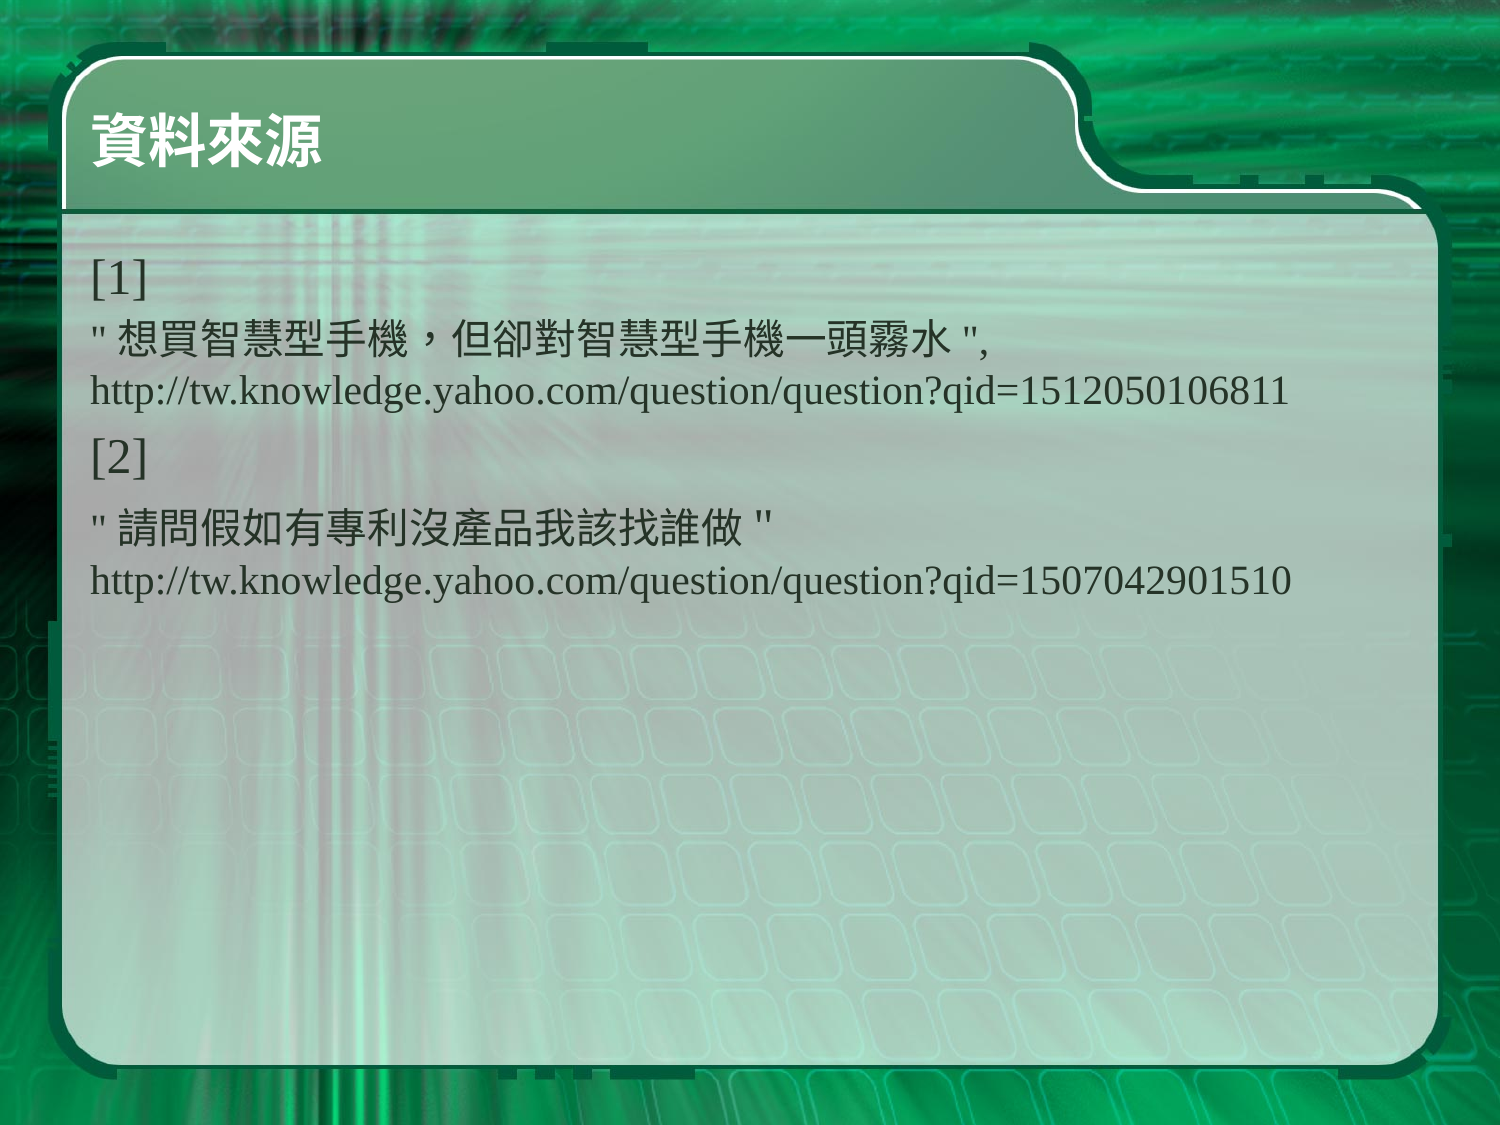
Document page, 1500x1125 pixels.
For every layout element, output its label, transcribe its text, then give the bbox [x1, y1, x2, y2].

list [1] "想買智慧型手機，但卻對智慧型手機一頭霧水", http://tw.knowledge.yahoo.com/question/question?qid=1512050106811 [2] "請問假如有專利沒產品我該找誰做" http://tw.knowledge.yahoo.com/question/question?qid=1507042901510 [75, 237, 1425, 1005]
picture [0, 0, 1500, 1125]
title 資料來源 [75, 45, 1425, 233]
